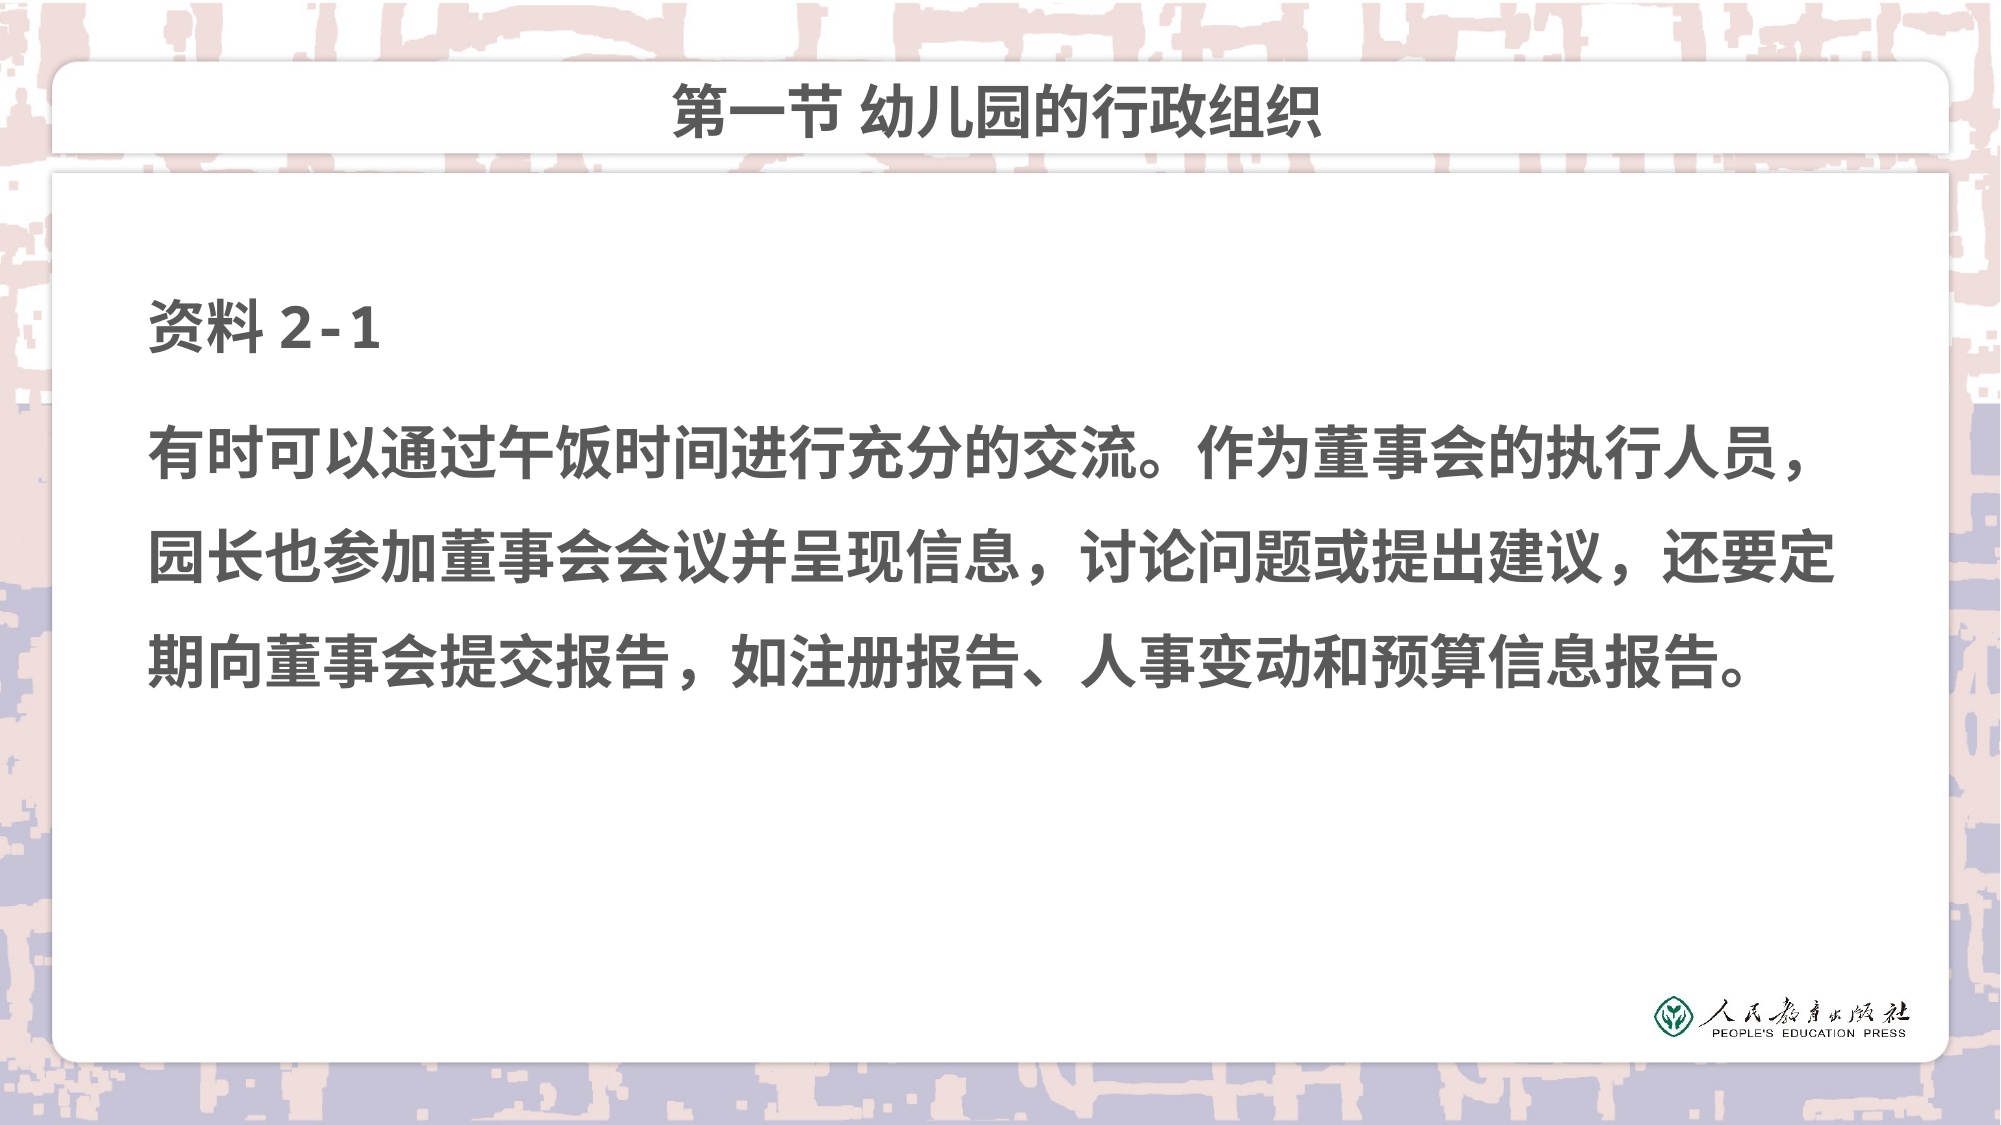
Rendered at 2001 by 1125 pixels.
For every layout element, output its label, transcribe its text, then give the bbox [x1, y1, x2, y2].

title 第一节 幼儿园的行政组织 [50, 66, 1945, 162]
list 资料2-1 有时可以通过午饭时间进行充分的交流。作为董事会的执行人员，园长也参加董事会会议并呈现信息，讨论问题或提出建议，还要定期向董事会提交报告，如注册报告、人事变动和预算信息报告。 [132, 247, 1858, 962]
picture [0, 0, 2001, 1125]
